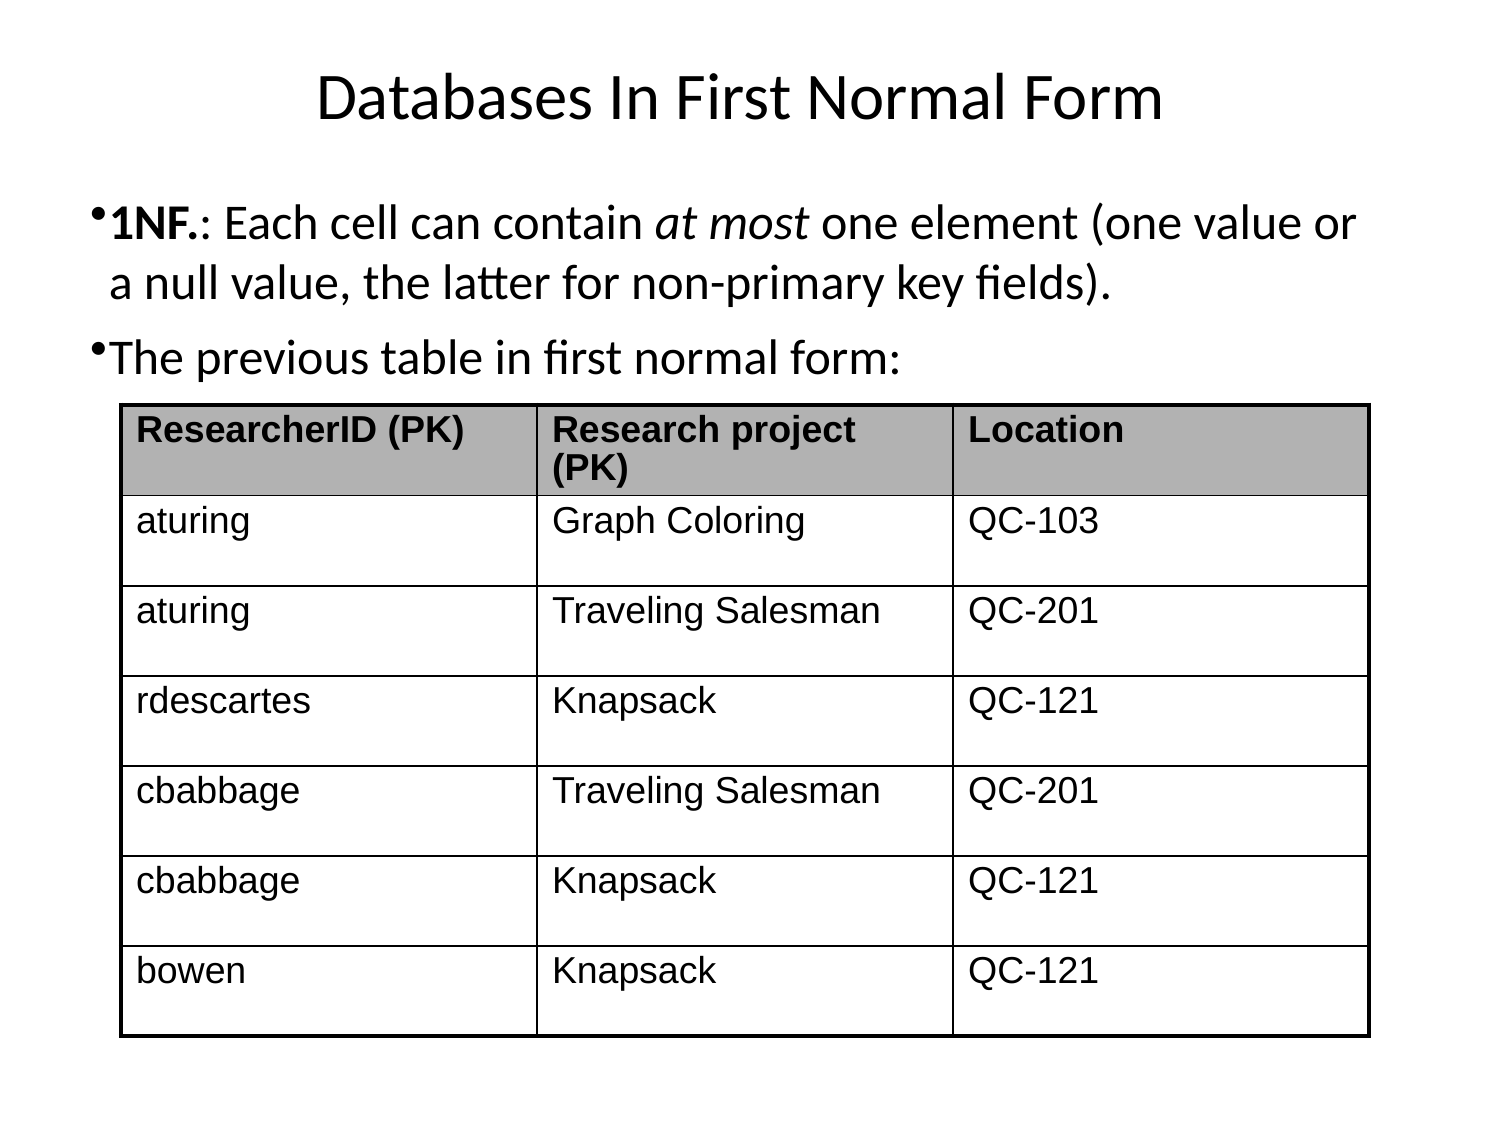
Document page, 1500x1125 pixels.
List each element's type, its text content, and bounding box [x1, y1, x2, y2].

table_cell cbabbage [123, 857, 536, 945]
table_cell aturing [123, 496, 536, 585]
table_cell Knapsack [538, 947, 952, 1034]
table_cell Graph Coloring [538, 496, 952, 585]
table_cell QC-201 [954, 587, 1367, 675]
table_cell QC-121 [954, 857, 1367, 945]
table_cell QC-103 [954, 496, 1367, 585]
list 1NF.: Each cell can contain at most one element (one value or a null value, the latter for non-primary key fields). The previous table in first normal form: [75, 181, 1405, 1063]
title Databases In First Normal Form [70, 50, 1411, 136]
table_cell bowen [123, 947, 536, 1034]
table_cell aturing [123, 587, 536, 675]
table_header ResearcherID (PK) [123, 407, 536, 495]
table_header Location [954, 407, 1367, 495]
table_cell Knapsack [538, 677, 952, 765]
table_cell QC-121 [954, 947, 1367, 1034]
table_header Research project (PK) [538, 407, 952, 495]
table_cell QC-201 [954, 767, 1367, 855]
table_cell QC-121 [954, 677, 1367, 765]
table_cell Knapsack [538, 857, 952, 945]
table_cell rdescartes [123, 677, 536, 765]
table_cell Traveling Salesman [538, 767, 952, 855]
table_cell Traveling Salesman [538, 587, 952, 675]
table_cell cbabbage [123, 767, 536, 855]
